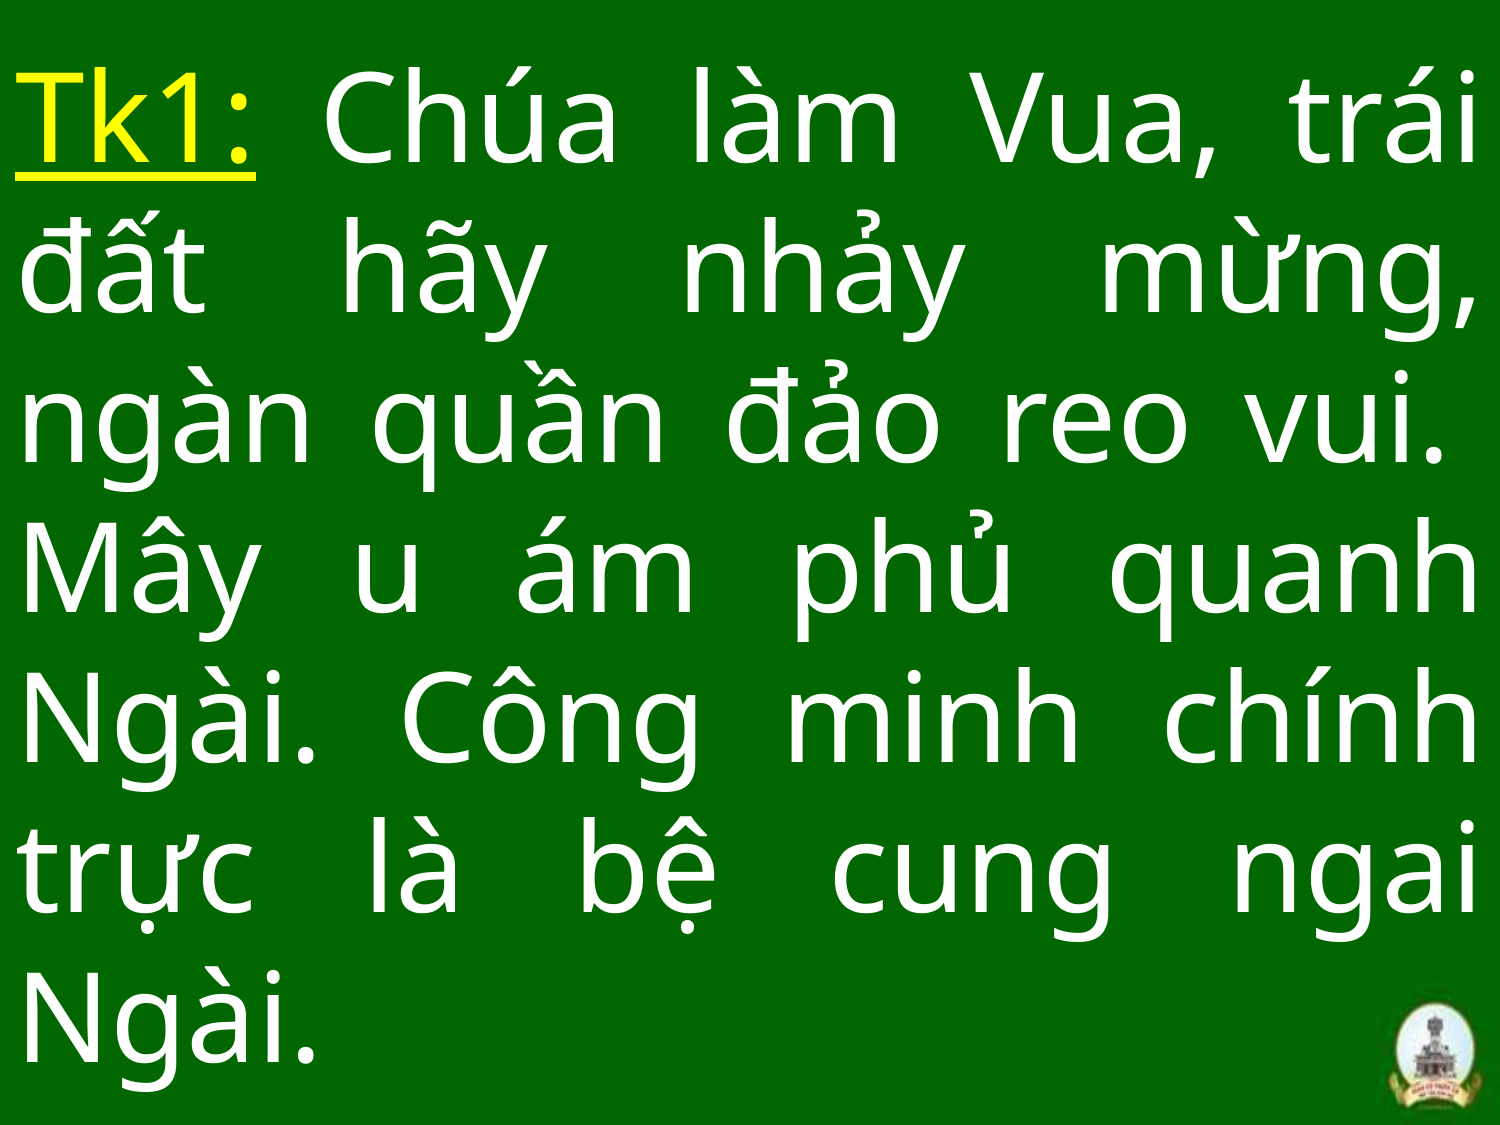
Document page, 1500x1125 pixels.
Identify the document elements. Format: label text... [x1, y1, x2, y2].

title Tk1: Chúa làm Vua, trái đất hãy nhảy mừng, ngàn quần đảo reo vui. Mây u ám phủ quanh Ngài. Công minh chính trực là bệ cung ngai Ngài. [0, 0, 1500, 1125]
